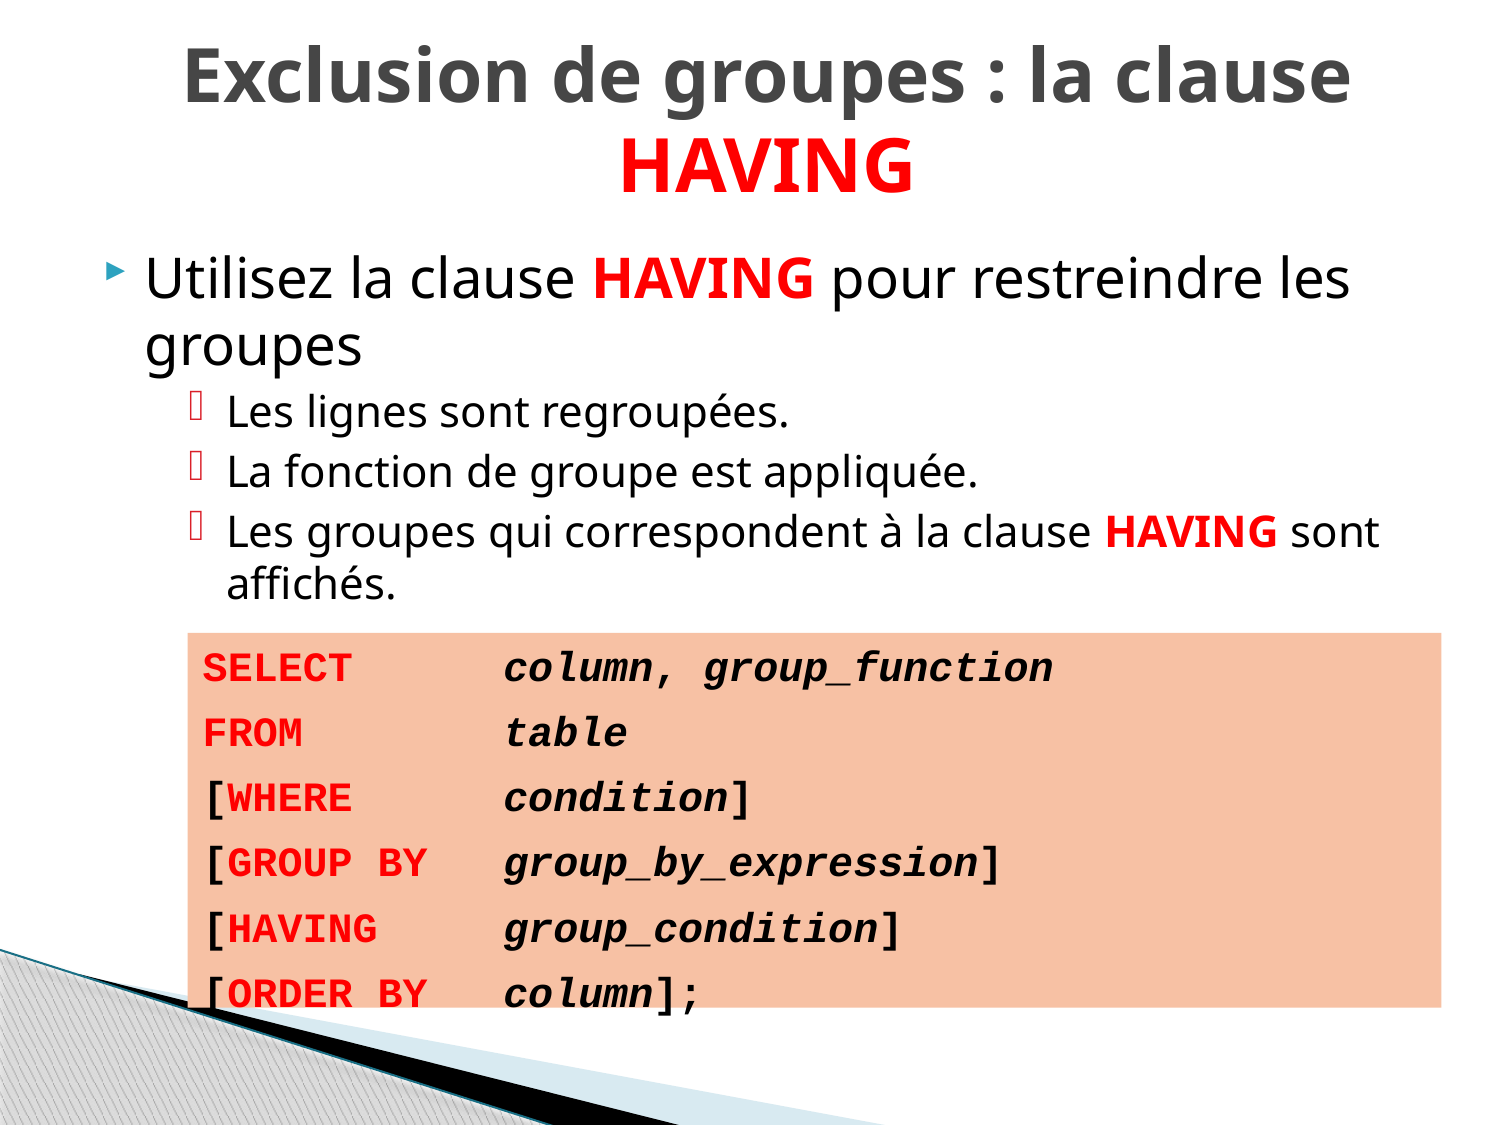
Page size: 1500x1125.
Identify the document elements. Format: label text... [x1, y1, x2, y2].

text_box SELECT column, group_function FROM table [WHERE condition] [GROUP BY group_by_expression] [HAVING group_condition] [ORDER BY column]; [187, 632, 1442, 1008]
title Exclusion de groupes : la clause HAVING [93, 23, 1442, 211]
list Utilisez la clause HAVING pour restreindre les groupes Les lignes sont regroupées. La fonction de groupe est appliquée. Les groupes qui correspondent à la clause HAVING sont affichés. [70, 234, 1460, 633]
